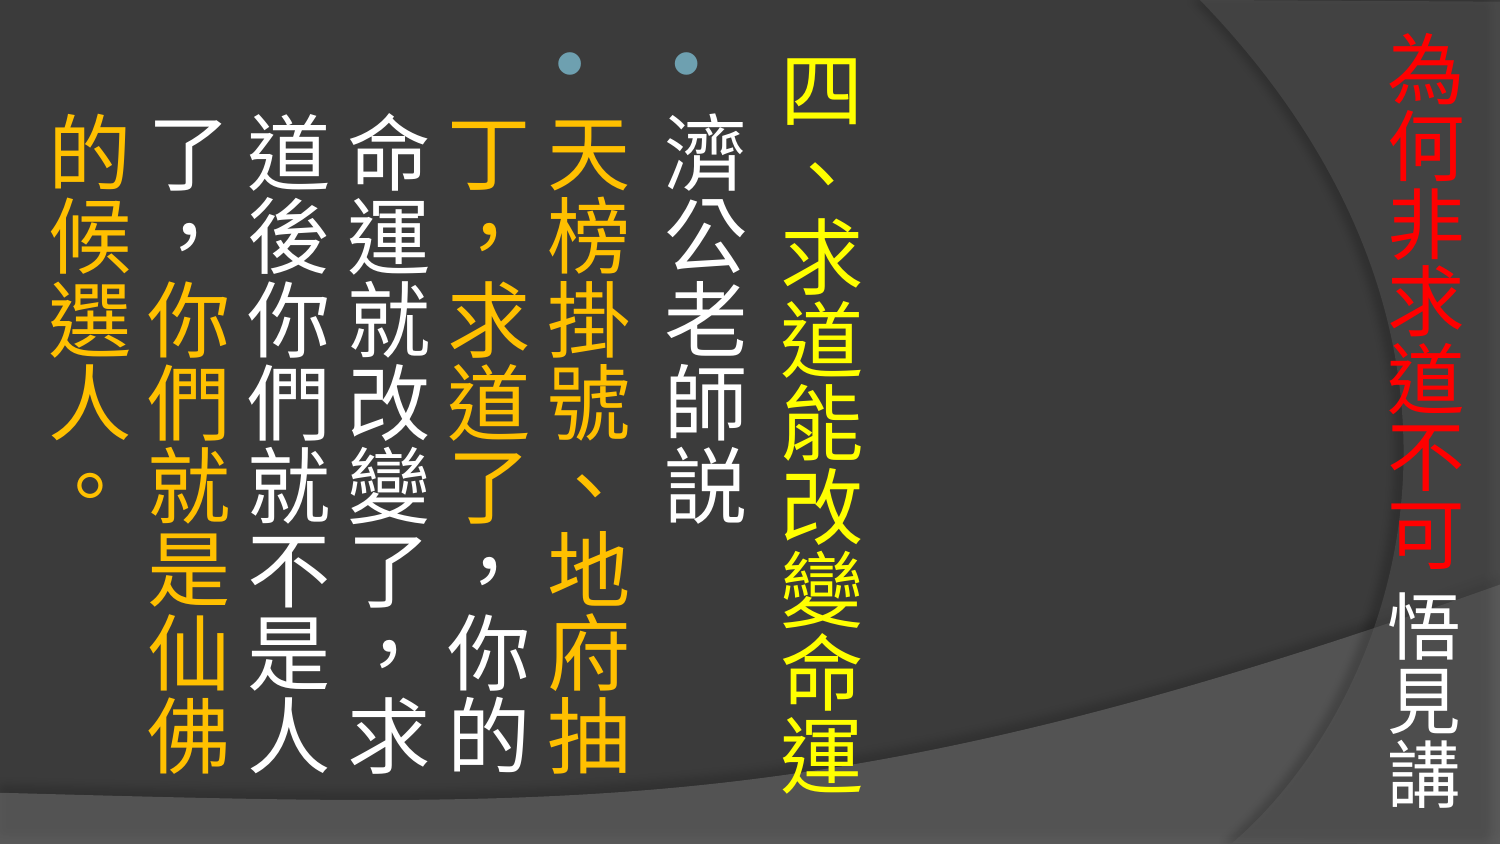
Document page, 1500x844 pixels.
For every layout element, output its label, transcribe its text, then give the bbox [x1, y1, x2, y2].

list 四、求道能改變命運 濟公老師説 天榜掛號、地府抽丁，求道了，你的命運就改變了，求道後你們就不是人了，你們就是仙佛的候選人。 [29, 27, 1365, 820]
title 為何非求道不可 悟見講 [1364, 21, 1483, 820]
